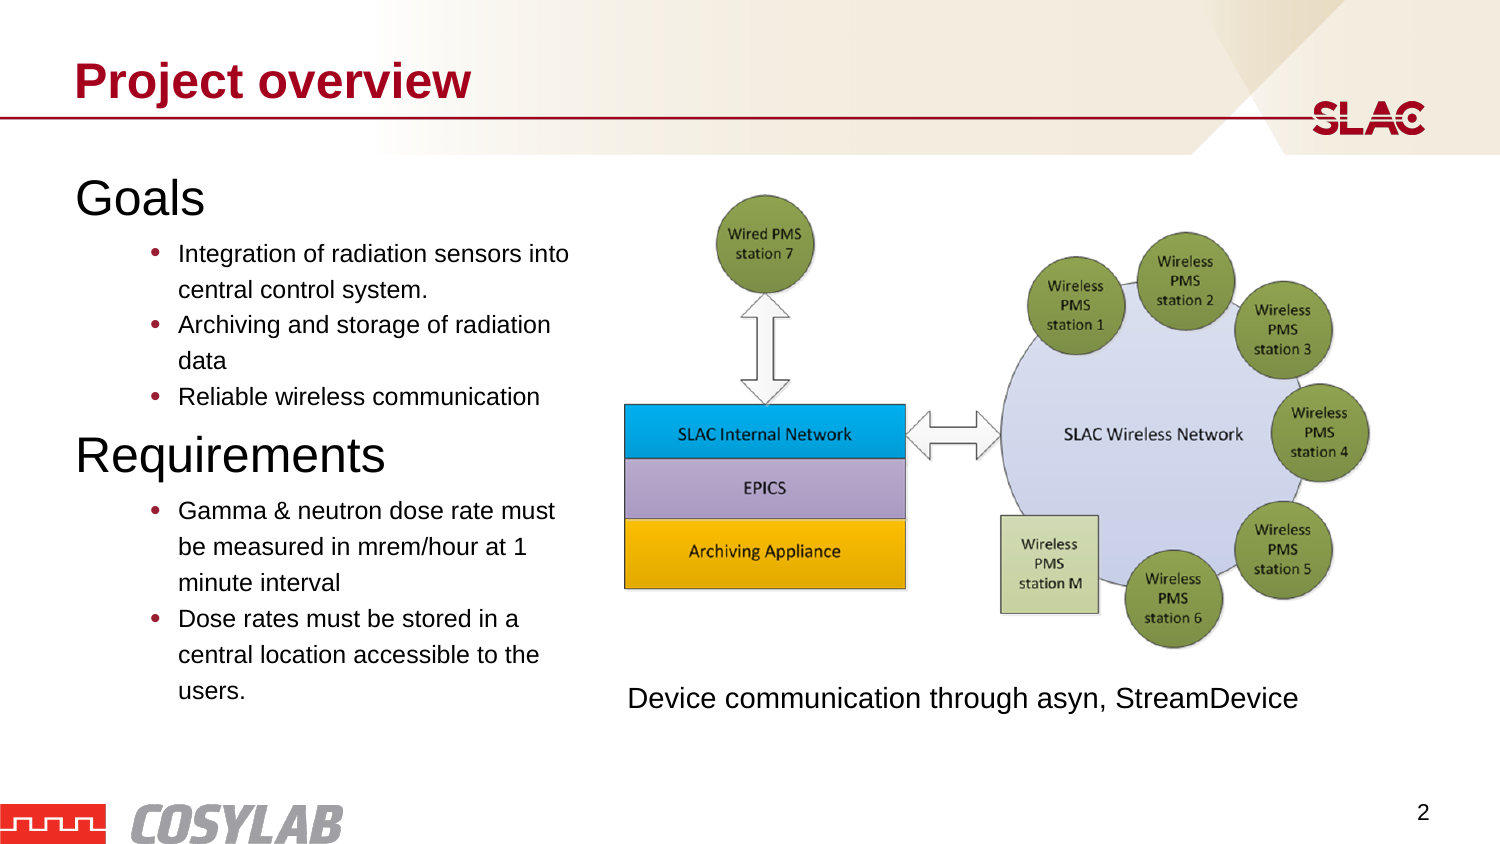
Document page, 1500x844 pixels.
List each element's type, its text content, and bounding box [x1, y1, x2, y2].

list Goals Integration of radiation sensors into central control system. Archiving and storage of radiation data Reliable wireless communication Requirements Gamma & neutron dose rate must be measured in mrem/hour at 1 minute interval Dose rates must be stored in a central location accessible to the users. [75, 153, 588, 777]
picture [624, 194, 1371, 650]
text_box Device communication through asyn, StreamDevice [612, 671, 1325, 722]
picture [0, 0, 1500, 155]
slide_number 2 [1405, 777, 1458, 844]
picture [0, 804, 343, 844]
title Project overview [74, 15, 1404, 109]
